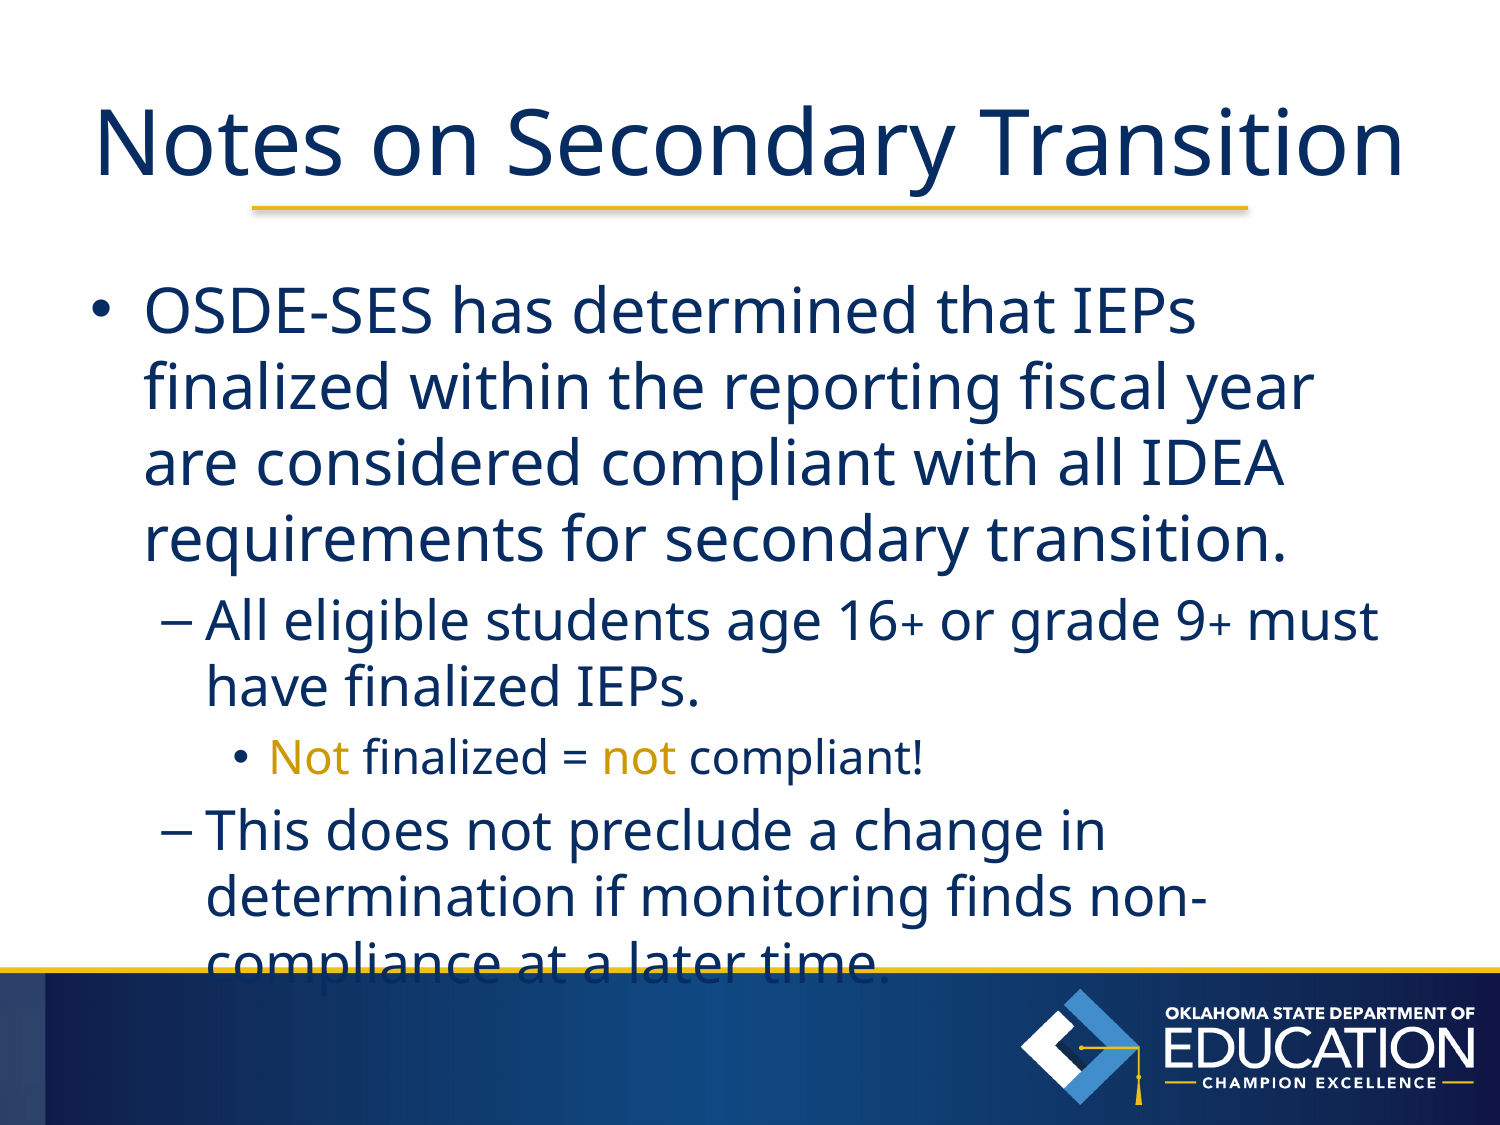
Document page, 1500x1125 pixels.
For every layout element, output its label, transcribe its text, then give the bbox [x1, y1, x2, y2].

list OSDE-SES has determined that IEPs finalized within the reporting fiscal year are considered compliant with all IDEA requirements for secondary transition. All eligible students age 16+ or grade 9+ must have finalized IEPs. Not finalized = not compliant! This does not preclude a change in determination if monitoring finds non-compliance at a later time. [75, 262, 1425, 1005]
title Notes on Secondary Transition [75, 45, 1425, 233]
picture [0, 0, 1500, 1125]
